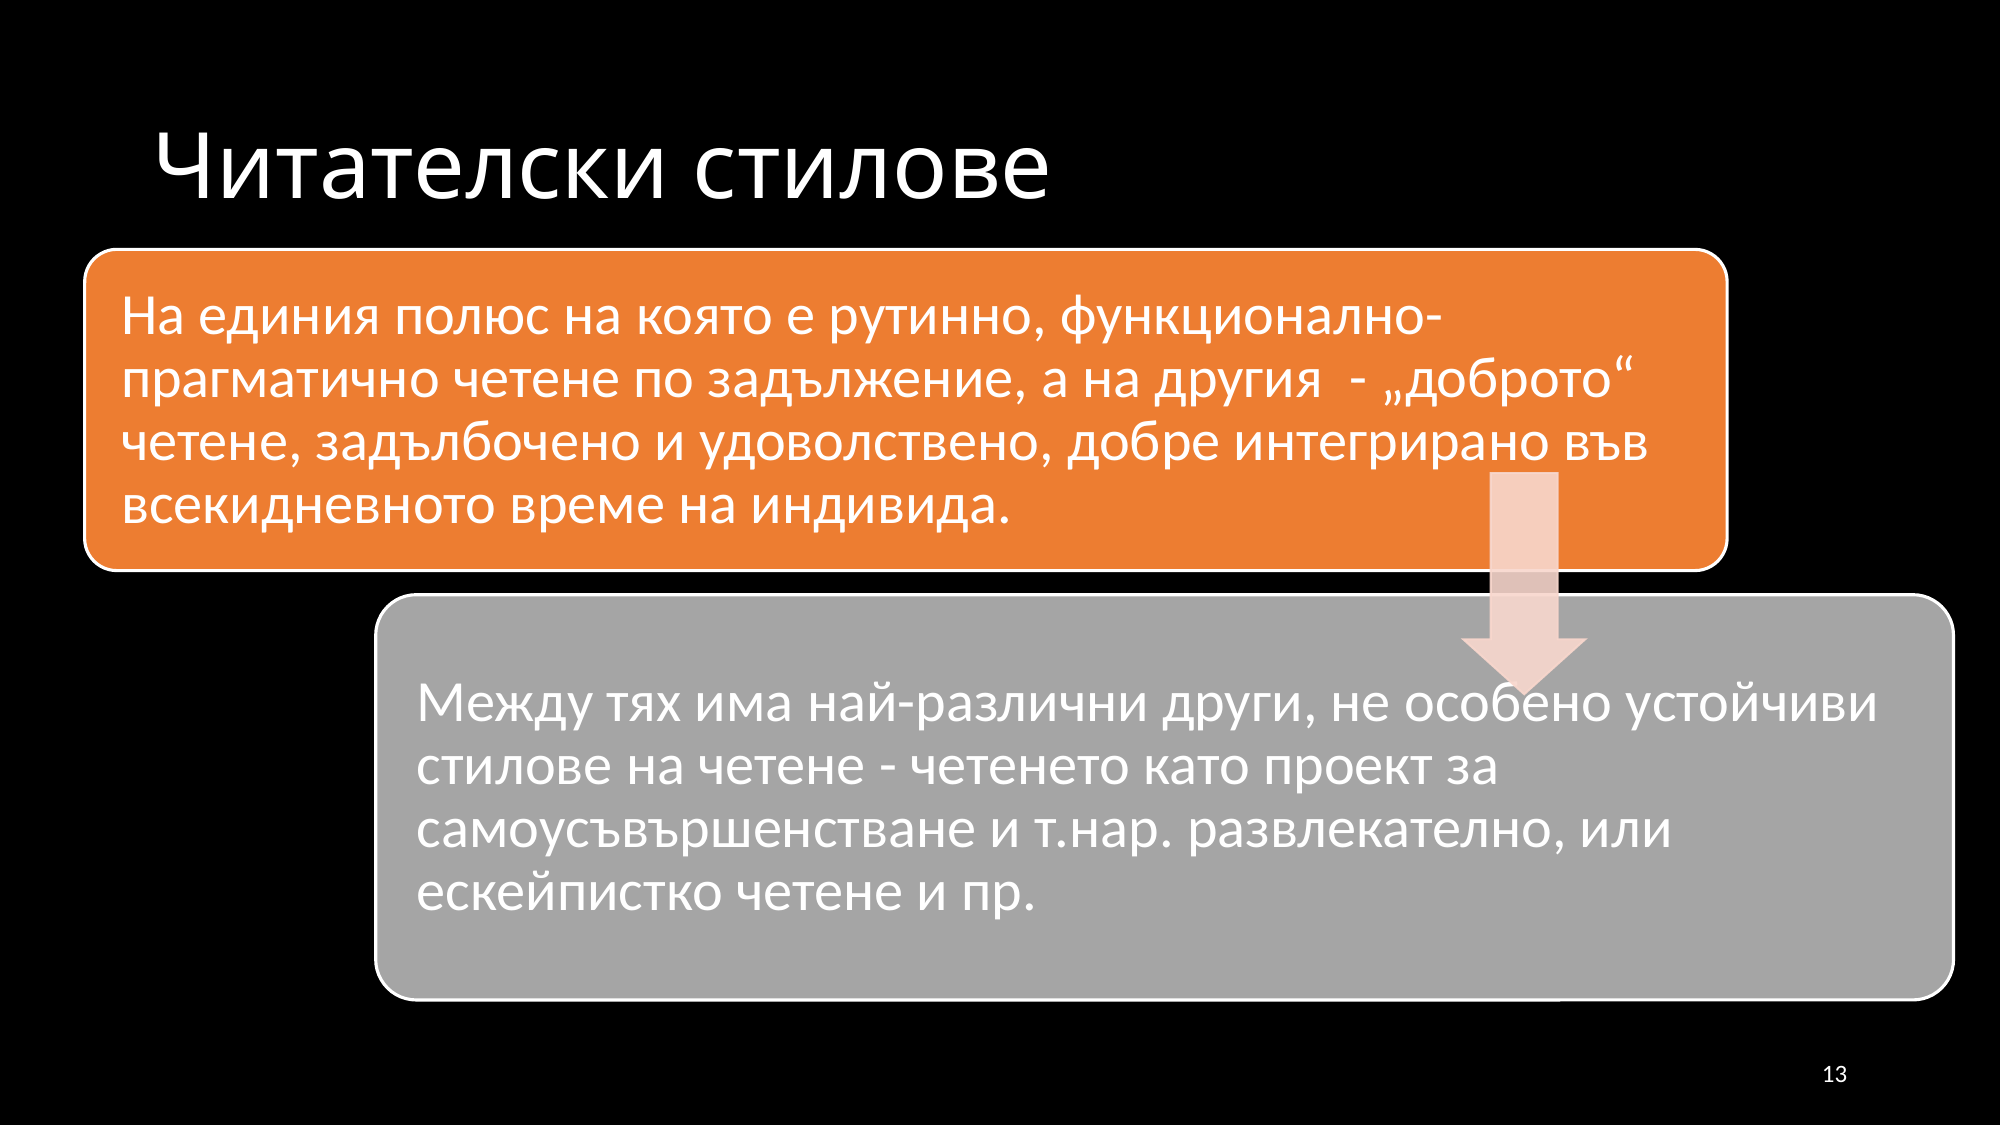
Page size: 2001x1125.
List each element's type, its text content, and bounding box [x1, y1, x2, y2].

slide_number 13 [1412, 1042, 1863, 1103]
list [156, 265, 1882, 979]
title Читателски стилове [137, 59, 1863, 265]
